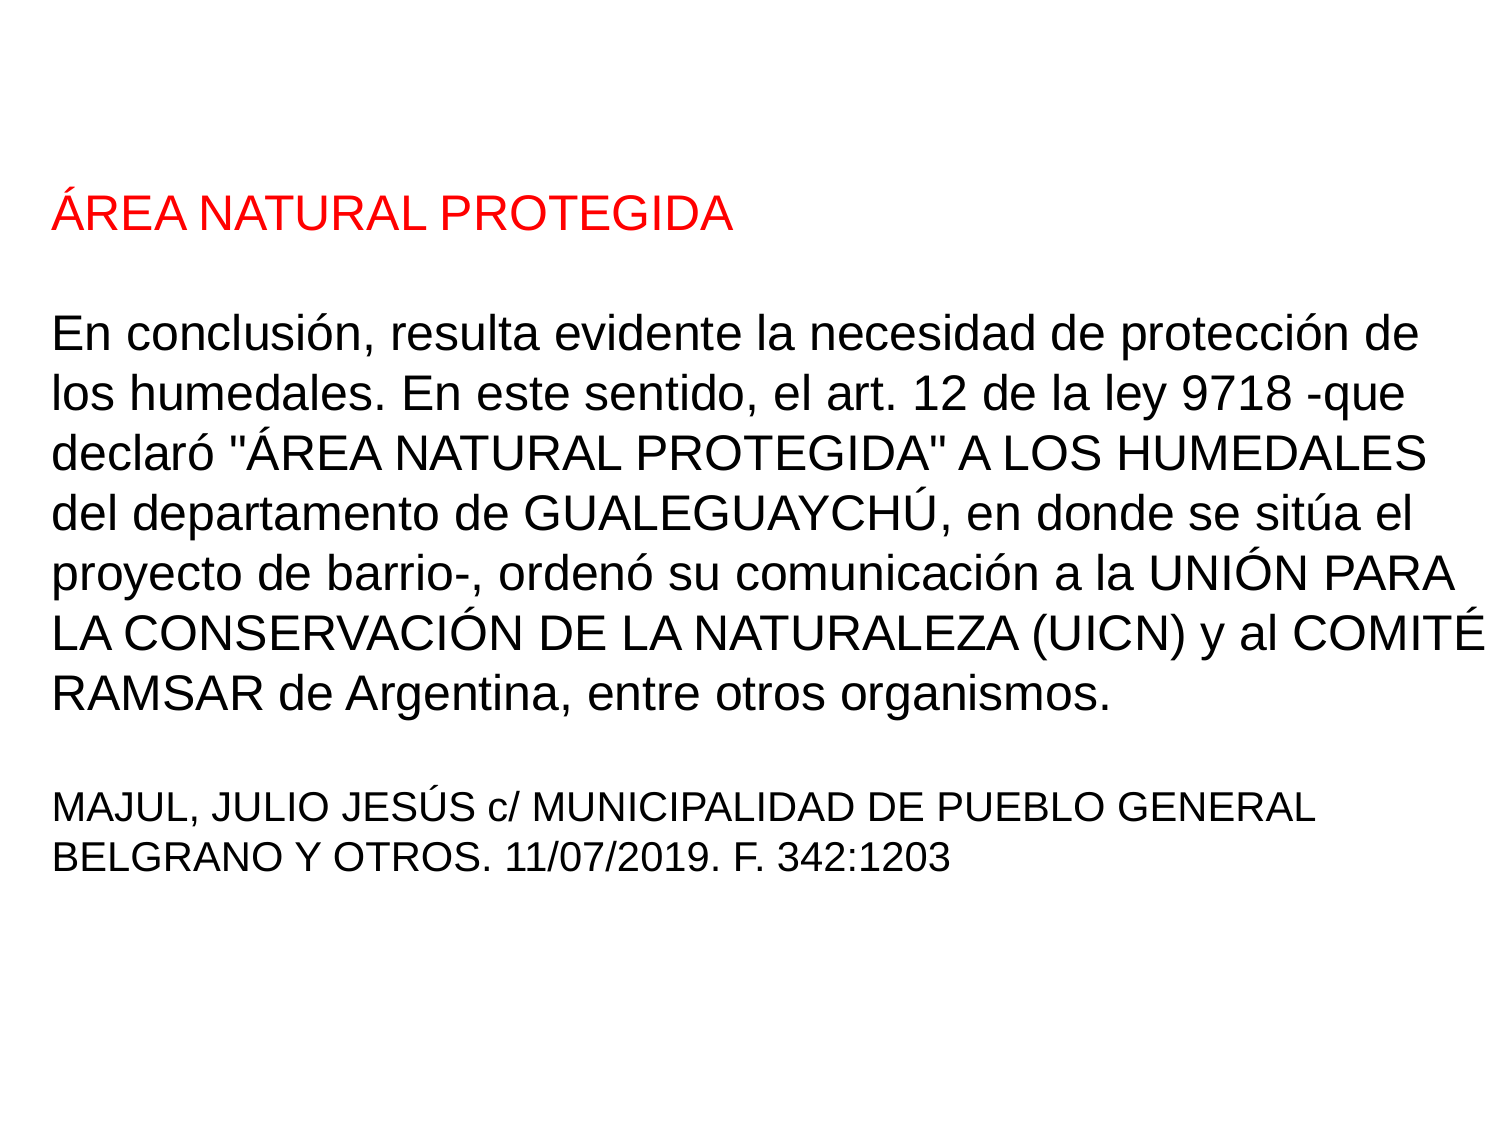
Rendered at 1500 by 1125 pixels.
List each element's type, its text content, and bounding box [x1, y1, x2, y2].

text_box ÁREA NATURAL PROTEGIDA En conclusión, resulta evidente la necesidad de protección de los humedales. En este sentido, el art. 12 de la ley 9718 -que declaró "ÁREA NATURAL PROTEGIDA" A LOS HUMEDALES del departamento de GUALEGUAYCHÚ, en donde se sitúa el proyecto de barrio-, ordenó su comunicación a la UNIÓN PARA LA CONSERVACIÓN DE LA NATURALEZA (UICN) y al COMITÉ RAMSAR de Argentina, entre otros organismos. MAJUL, JULIO JESÚS c/ MUNICIPALIDAD DE PUEBLO GENERAL BELGRANO Y OTROS. 11/07/2019. F. 342:1203 [36, 172, 1500, 1048]
